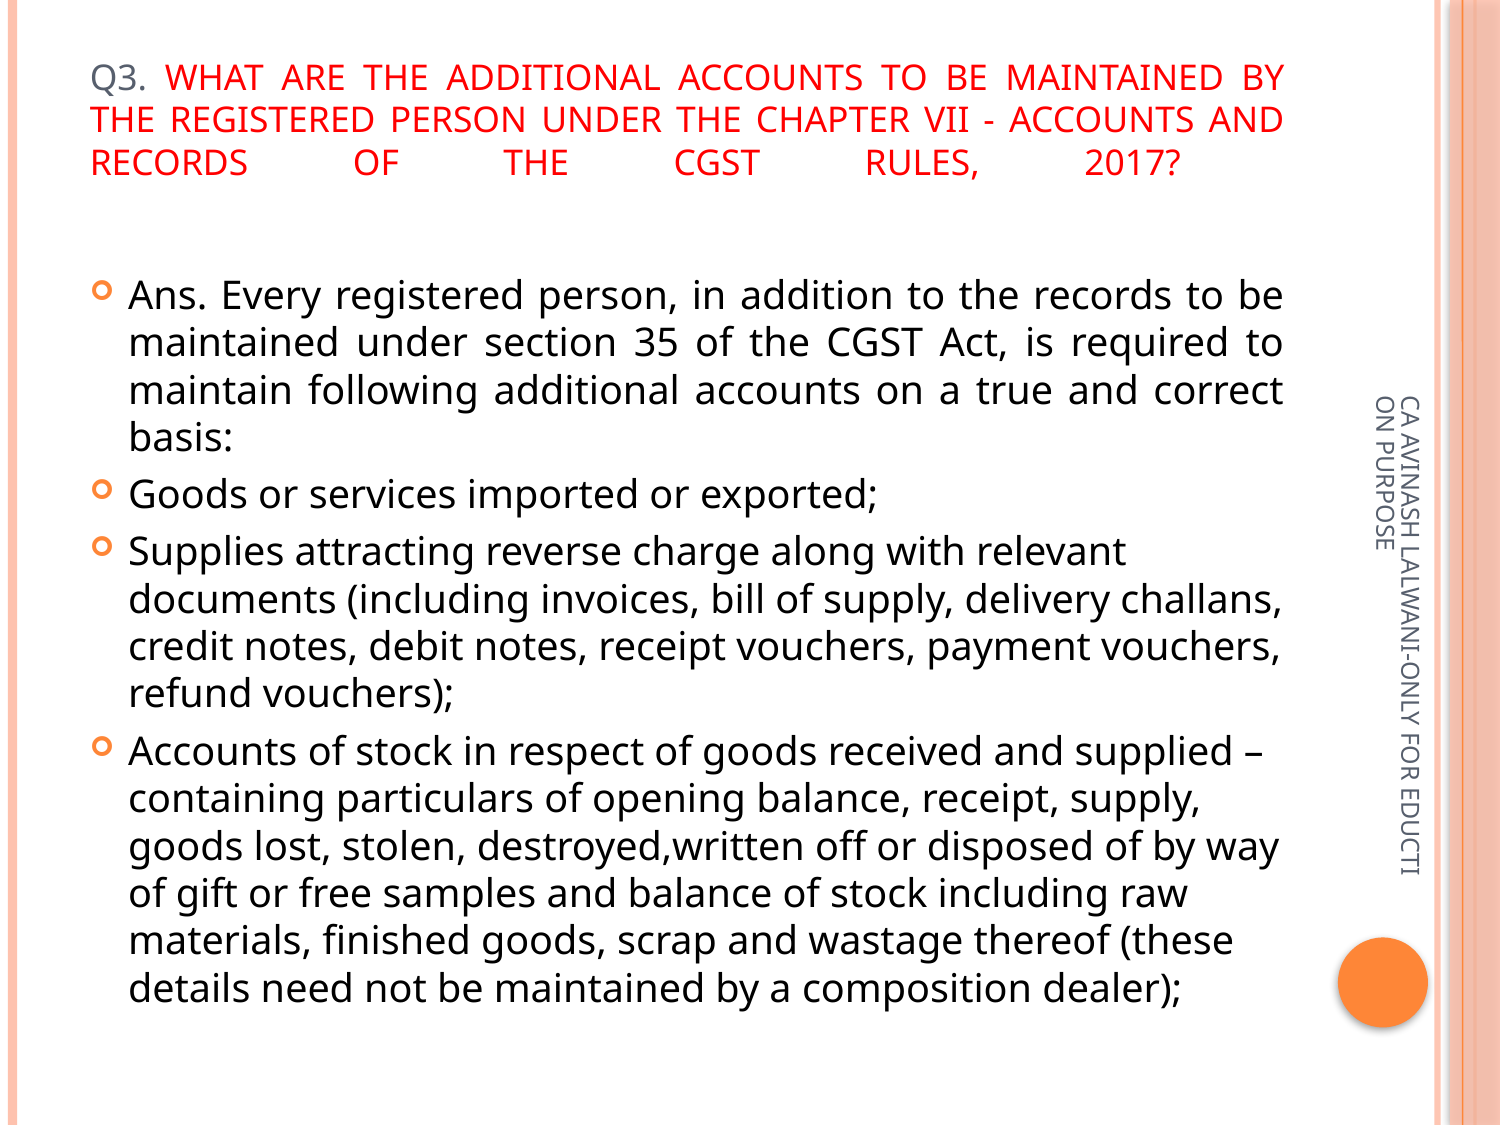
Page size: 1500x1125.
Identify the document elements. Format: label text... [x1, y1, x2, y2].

list Ans. Every registered person, in addition to the records to be maintained under section 35 of the CGST Act, is required to maintain following additional accounts on a true and correct basis: Goods or services imported or exported; Supplies attracting reverse charge along with relevant documents (including invoices, bill of supply, delivery challans, credit notes, debit notes, receipt vouchers, payment vouchers, refund vouchers); Accounts of stock in respect of goods received and supplied – containing particulars of opening balance, receipt, supply, goods lost, stolen, destroyed,written off or disposed of by way of gift or free samples and balance of stock including raw materials, finished goods, scrap and wastage thereof (these details need not be maintained by a composition dealer); [75, 262, 1300, 1062]
title Q3. What are the additional accounts to be maintained by the registered person under the Chapter VII - Accounts and Records of the CGST Rules, 2017? [75, 45, 1300, 233]
footer CA AVINASH LALWANI-ONLY FOR EDUCTION PURPOSE [1379, 380, 1440, 906]
